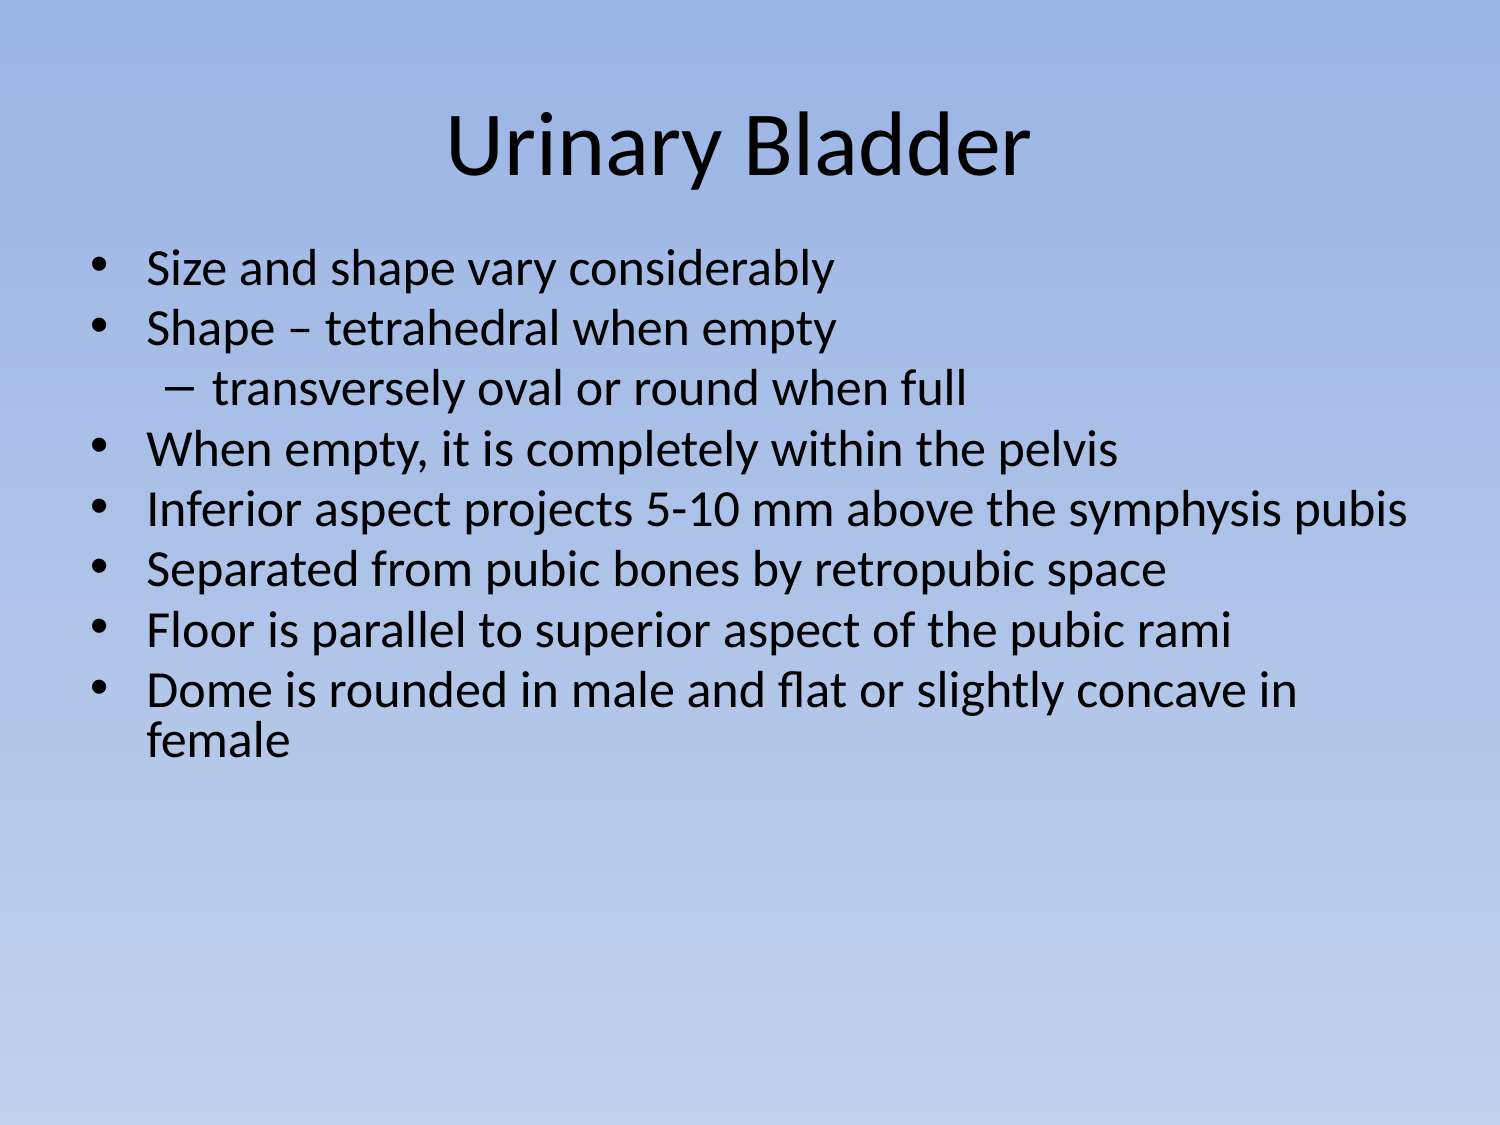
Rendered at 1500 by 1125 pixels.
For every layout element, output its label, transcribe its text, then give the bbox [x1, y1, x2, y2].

list Size and shape vary considerably Shape – tetrahedral when empty transversely oval or round when full When empty, it is completely within the pelvis Inferior aspect projects 5-10 mm above the symphysis pubis Separated from pubic bones by retropubic space Floor is parallel to superior aspect of the pubic rami Dome is rounded in male and flat or slightly concave in female [75, 237, 1425, 975]
title Urinary Bladder [75, 45, 1425, 233]
